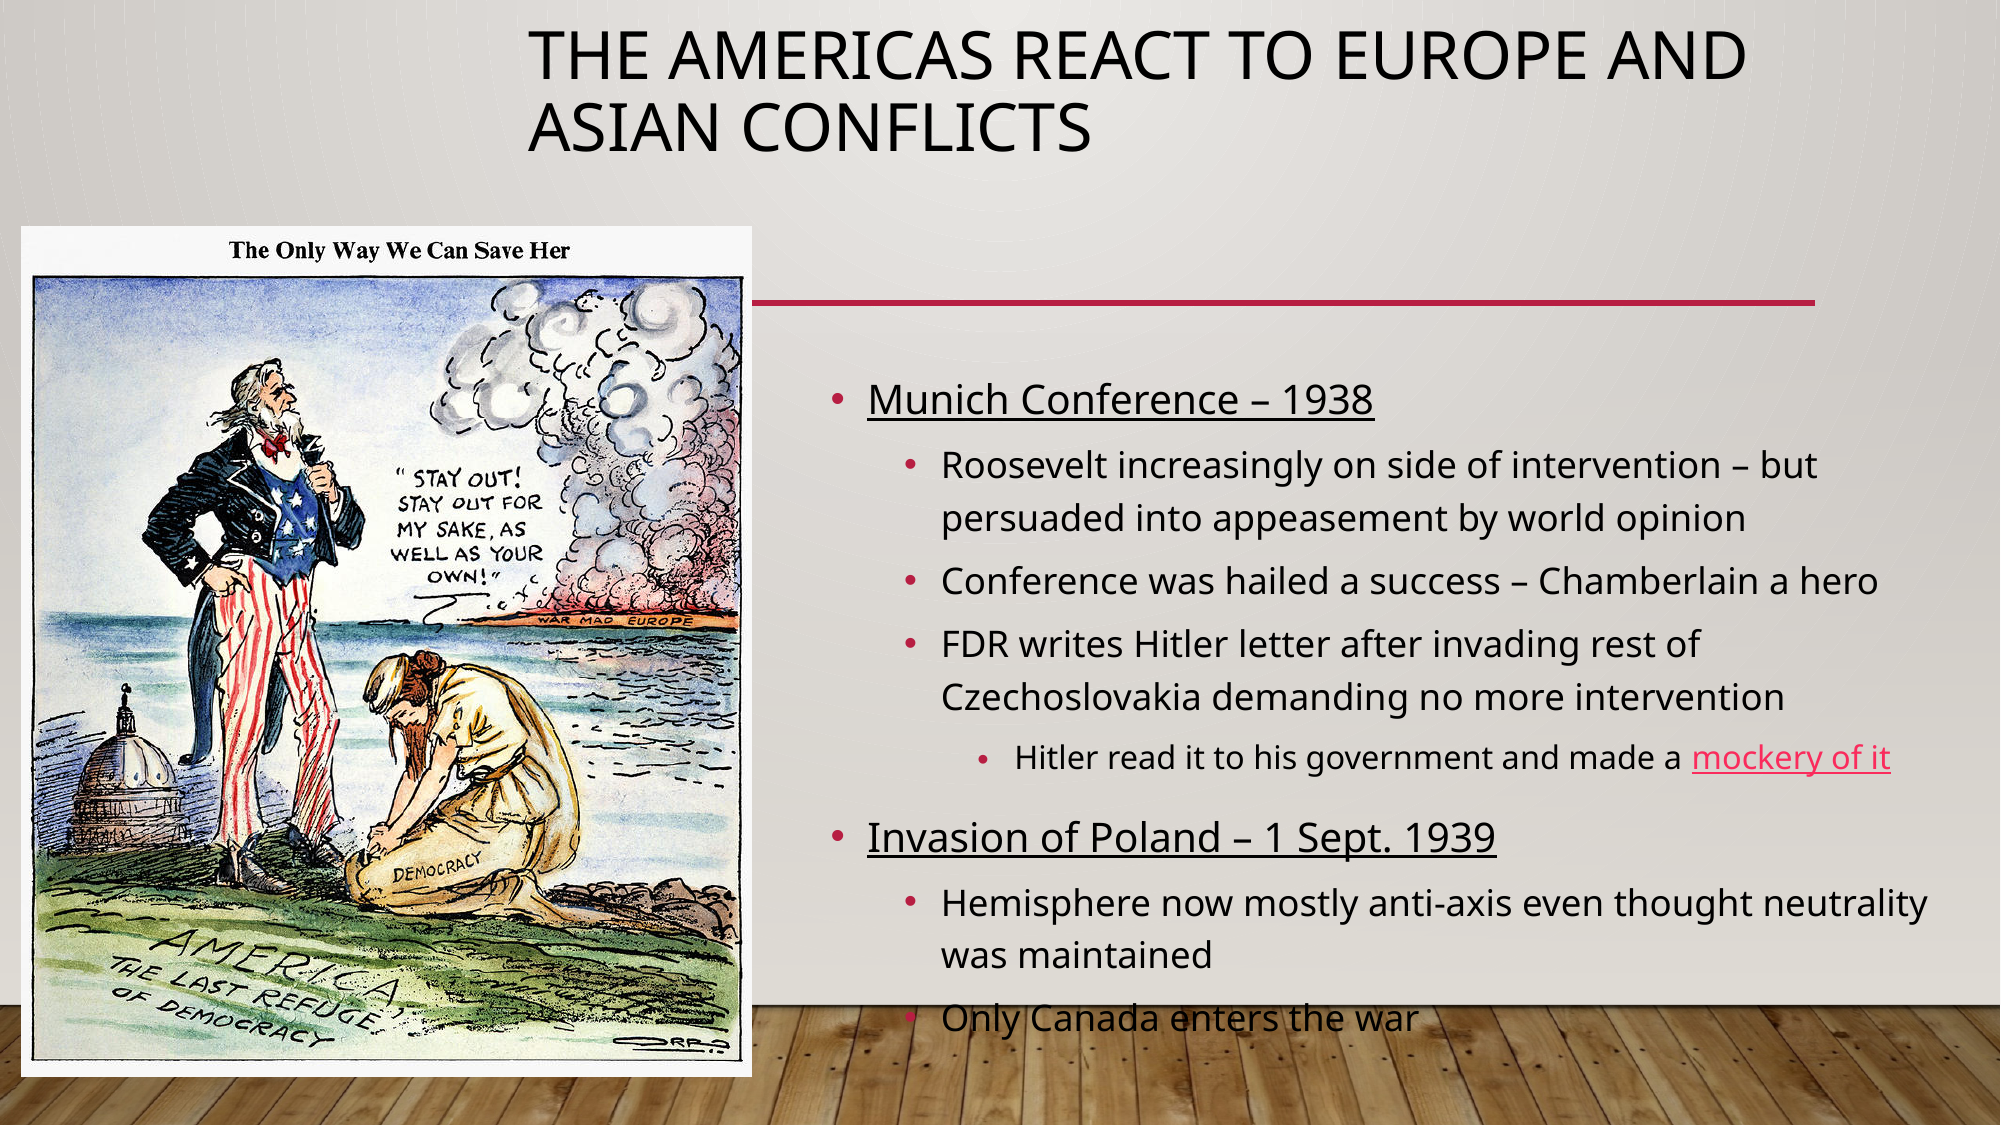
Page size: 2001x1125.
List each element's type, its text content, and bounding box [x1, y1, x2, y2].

picture [0, 225, 2000, 1125]
title The Americas React to Europe and Asian Conflicts [513, 14, 1926, 227]
list Munich Conference – 1938 Roosevelt increasingly on side of intervention – but persuaded into appeasement by world opinion Conference was hailed a success – Chamberlain a hero FDR writes Hitler letter after invading rest of Czechoslovakia demanding no more intervention Hitler read it to his government and made a mockery of it Invasion of Poland – 1 Sept. 1939 Hemisphere now mostly anti-axis even thought neutrality was maintained Only Canada enters the war [815, 356, 1979, 1050]
